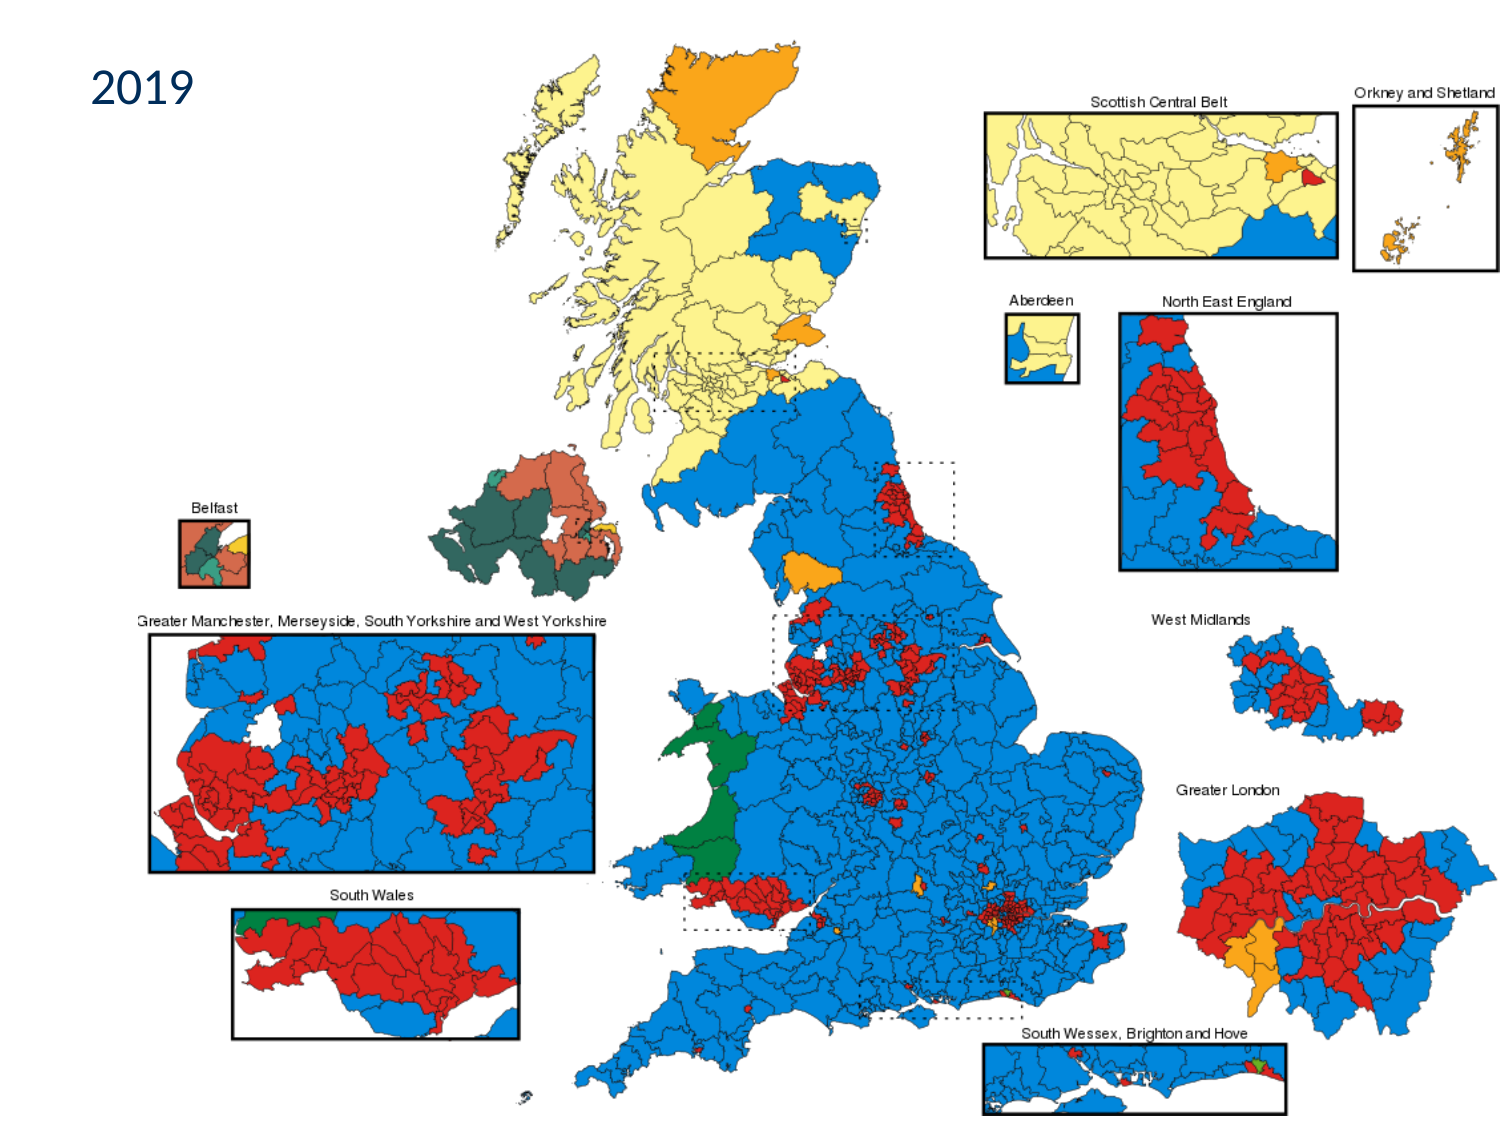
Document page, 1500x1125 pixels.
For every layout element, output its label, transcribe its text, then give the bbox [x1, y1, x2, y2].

title 2019 [75, 45, 133, 124]
picture [138, 0, 1500, 1116]
